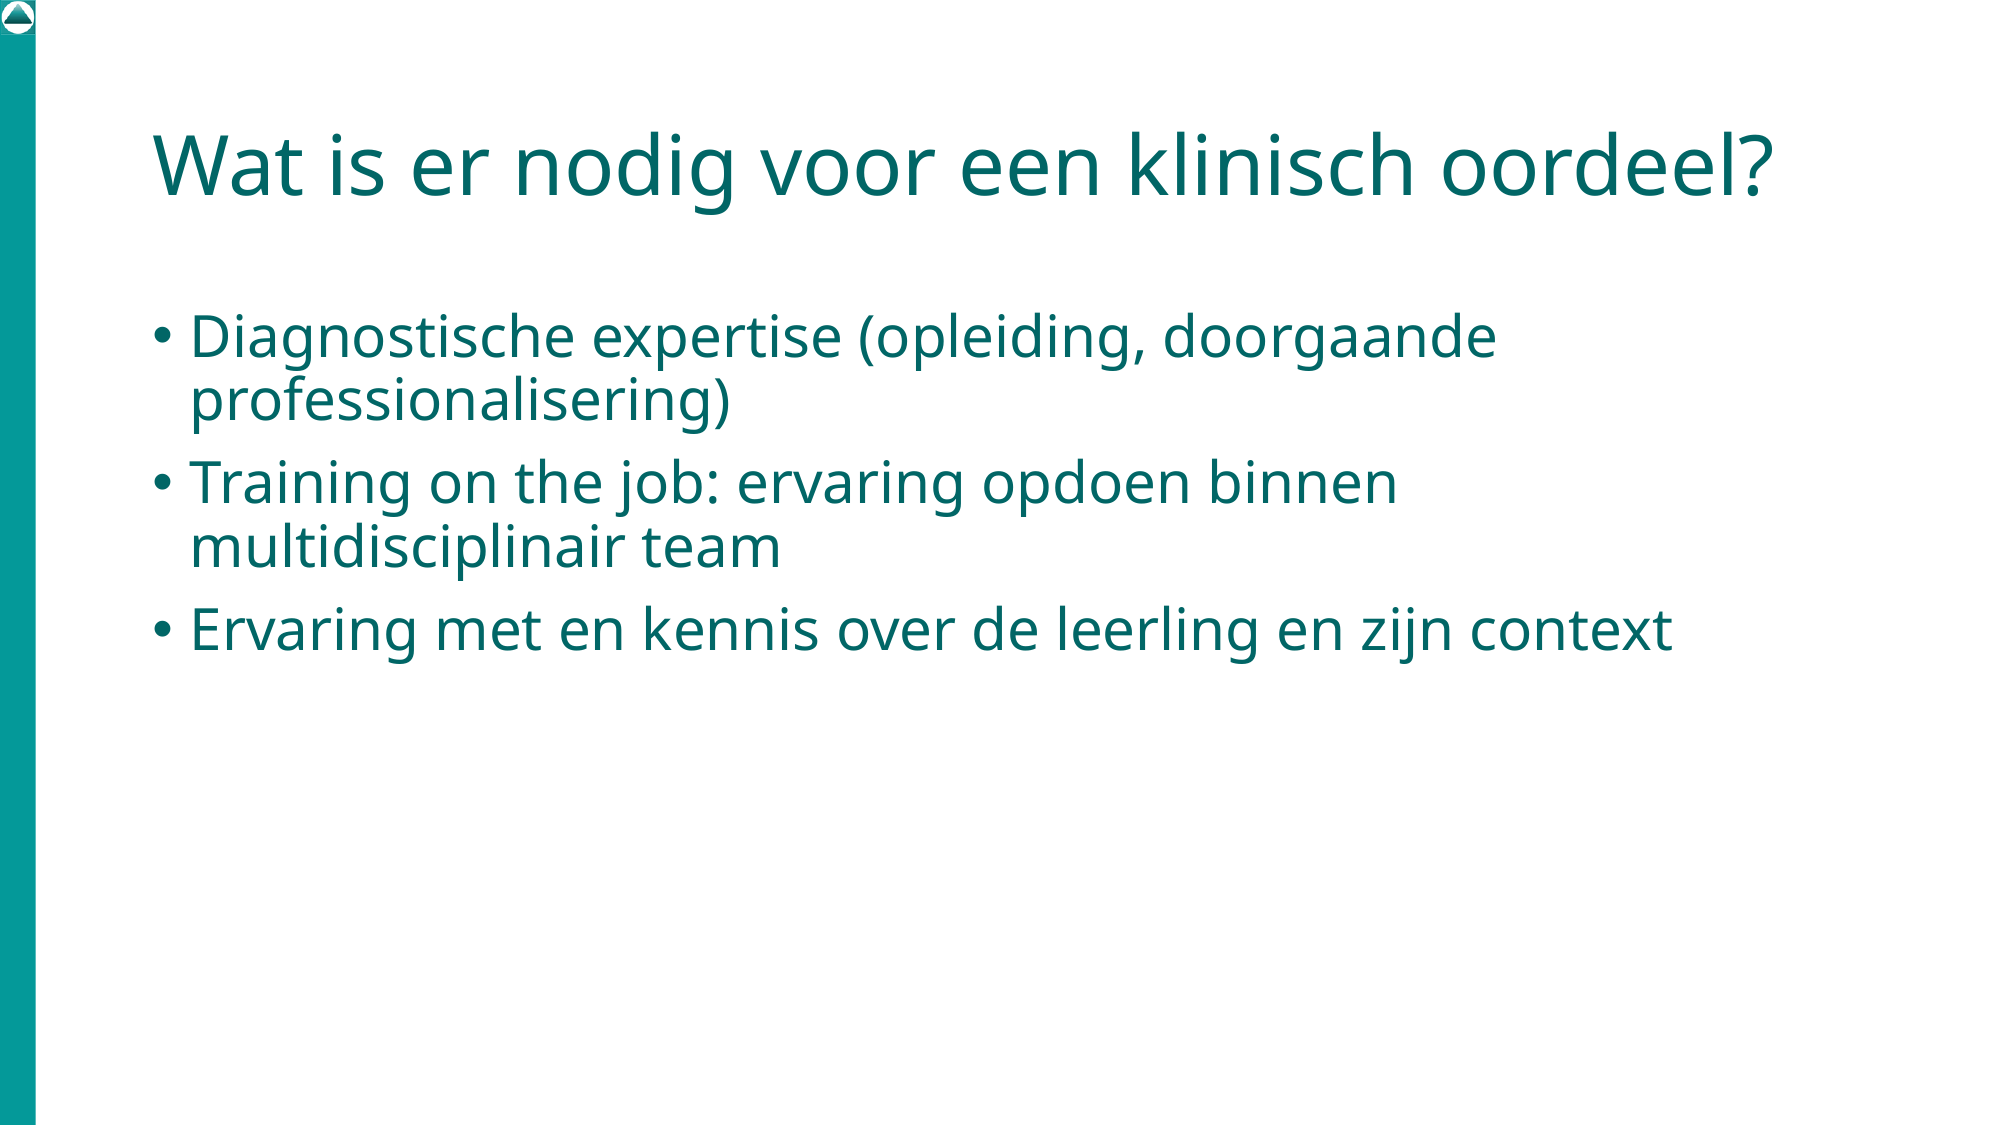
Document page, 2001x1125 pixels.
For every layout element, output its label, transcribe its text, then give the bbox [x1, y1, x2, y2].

title Wat is er nodig voor een klinisch oordeel? [137, 59, 1863, 278]
list Diagnostische expertise (opleiding, doorgaande professionalisering) Training on the job: ervaring opdoen binnen multidisciplinair team Ervaring met en kennis over de leerling en zijn context [137, 299, 1863, 1014]
picture [0, 0, 36, 35]
